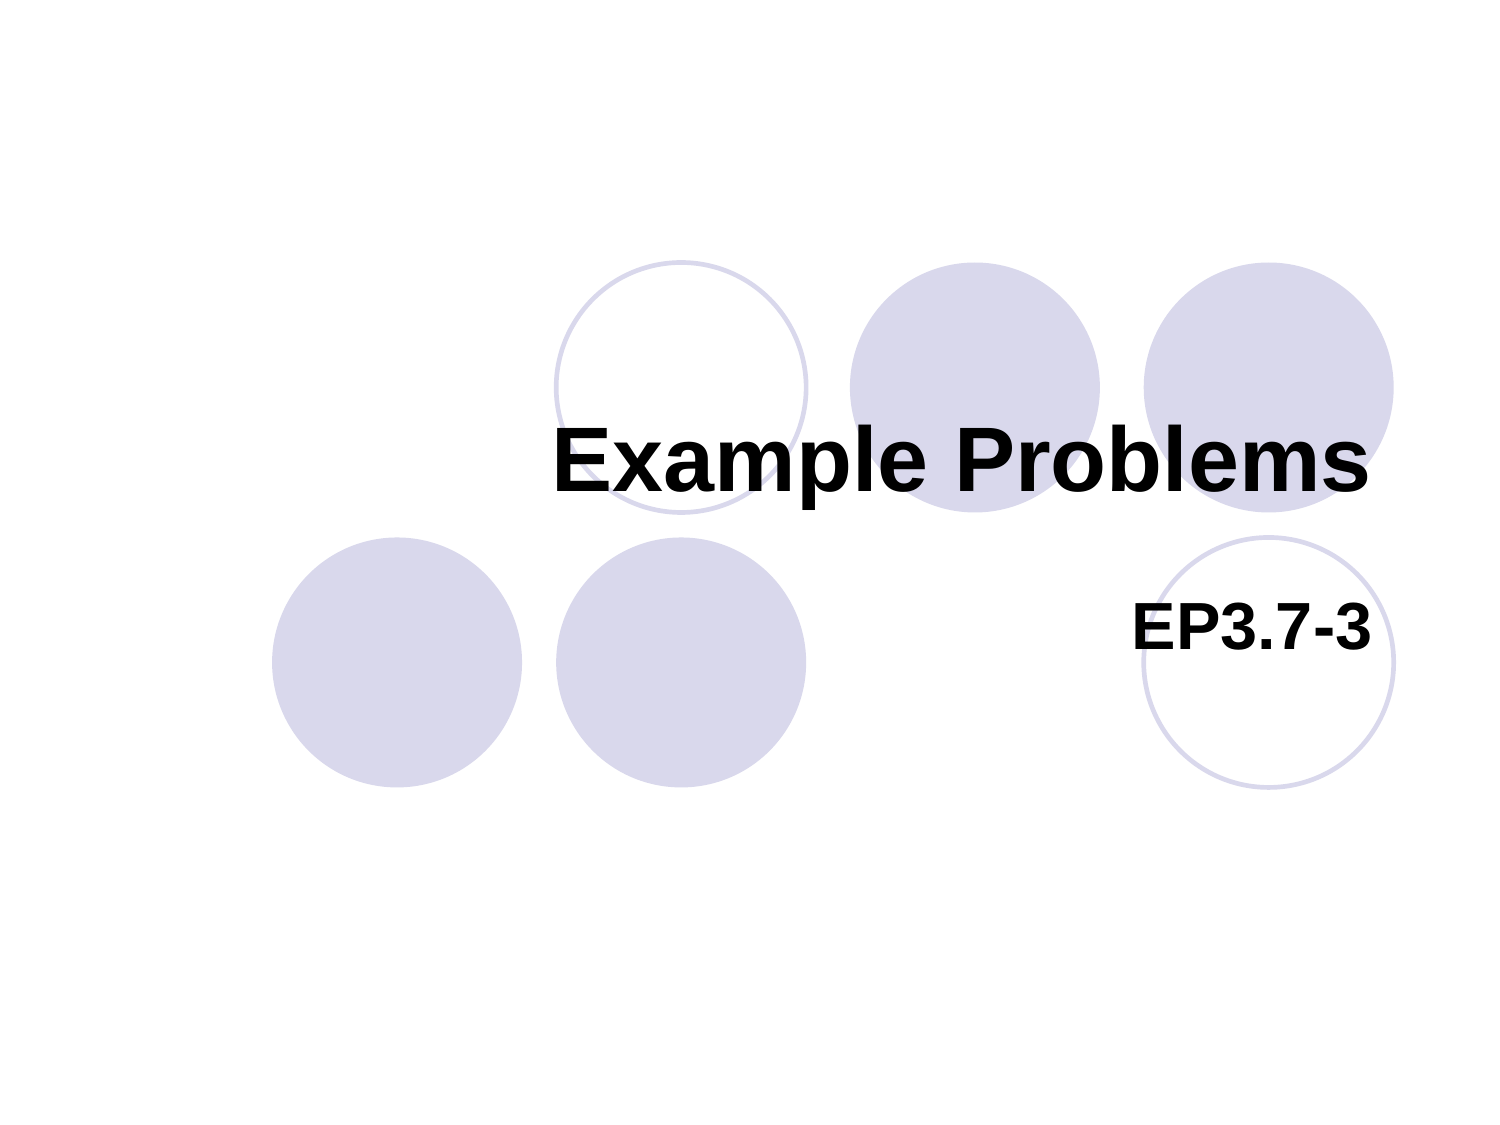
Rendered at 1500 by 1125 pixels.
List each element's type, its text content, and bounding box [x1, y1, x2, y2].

title Example Problems [112, 199, 1388, 518]
subtitle EP3.7-3 [337, 574, 1388, 863]
